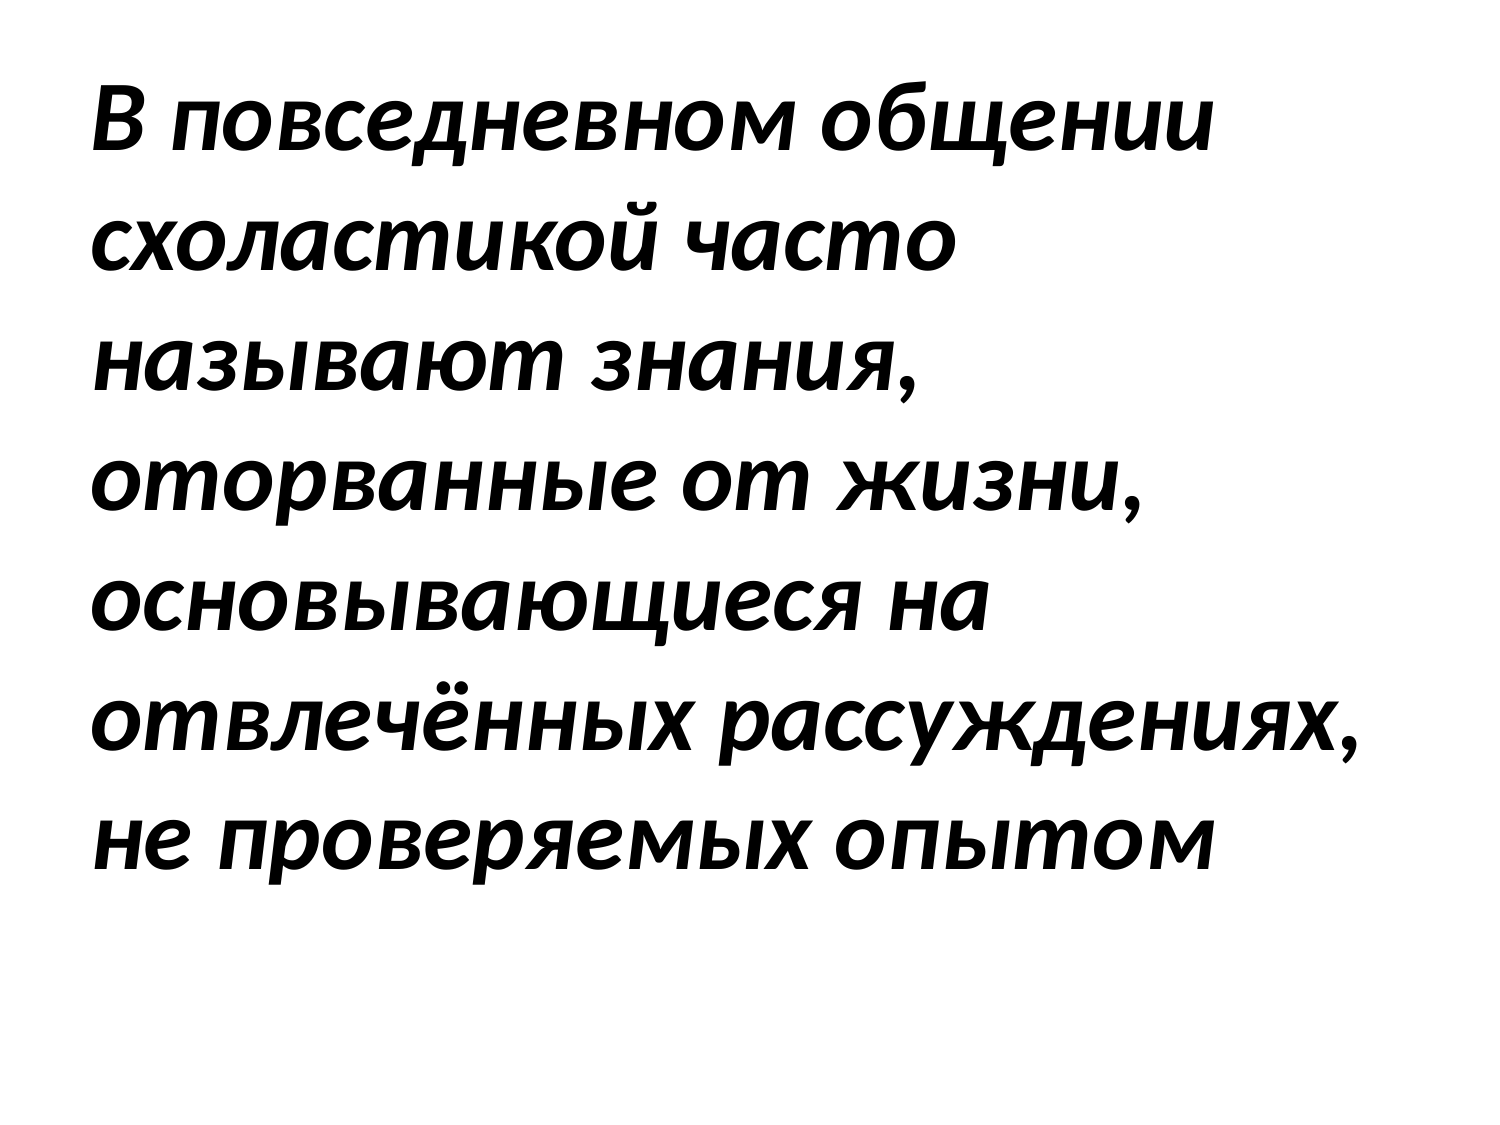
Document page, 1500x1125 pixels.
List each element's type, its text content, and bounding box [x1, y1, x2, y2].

list В повседневном общении схоластикой часто называют знания, оторванные от жизни, основывающиеся на отвлечённых рассуждениях, не проверяемых опытом [75, 42, 1425, 1005]
